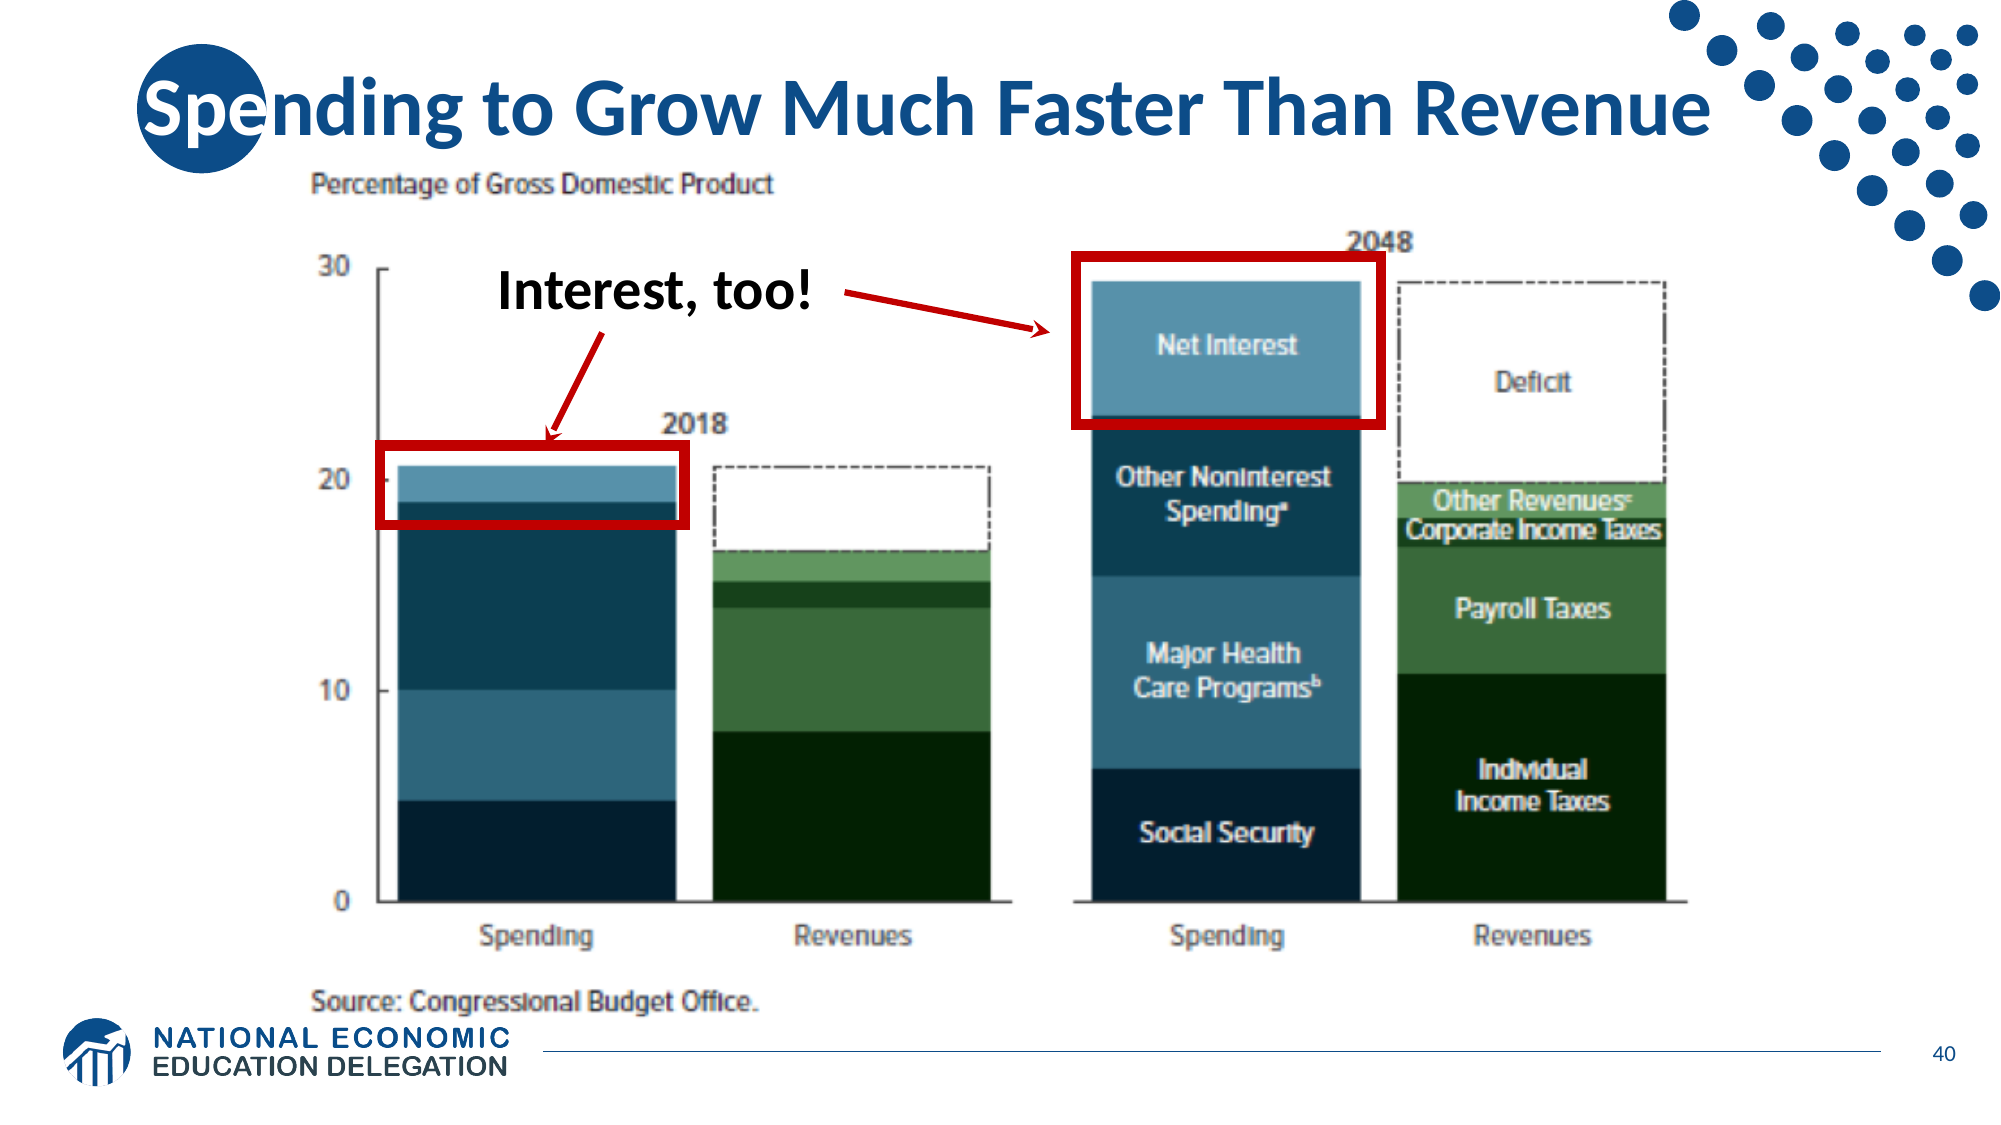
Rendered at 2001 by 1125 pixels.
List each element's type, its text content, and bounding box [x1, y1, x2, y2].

picture [55, 1013, 520, 1091]
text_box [844, 292, 1050, 333]
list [303, 167, 1697, 1023]
slide_number 40 [1521, 1022, 1972, 1082]
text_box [545, 332, 603, 446]
title Spending to Grow Much Faster Than Revenue [129, 0, 1854, 218]
